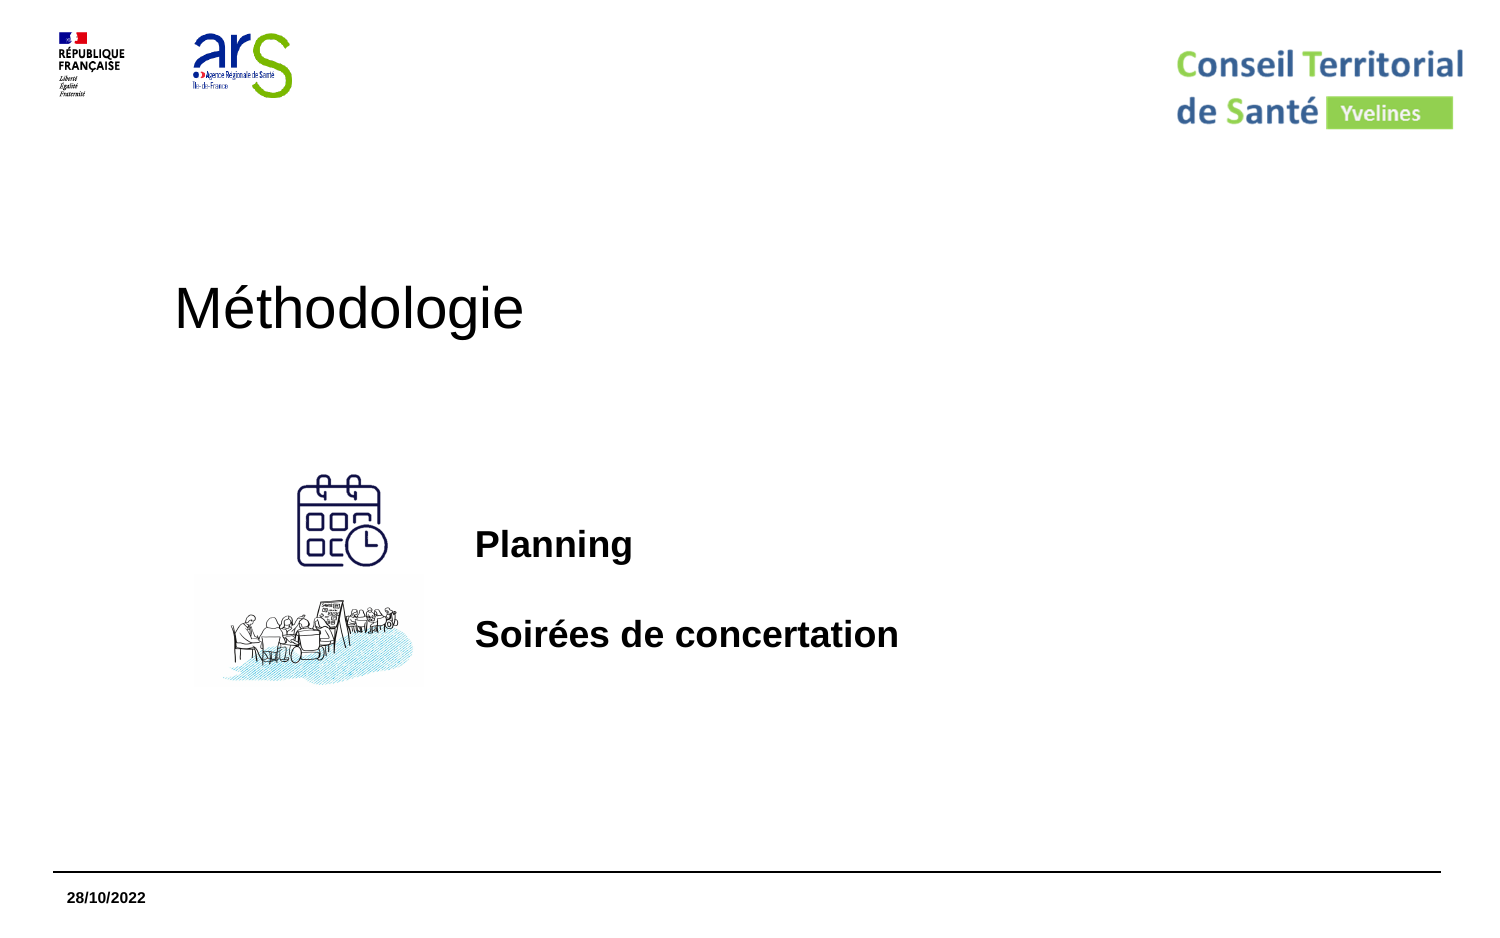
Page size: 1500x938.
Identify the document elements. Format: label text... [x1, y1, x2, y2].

picture [192, 33, 292, 98]
text_box Méthodologie Planning Soirées de concertation [160, 262, 1453, 798]
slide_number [51, 871, 390, 922]
picture [47, 19, 136, 118]
picture [194, 453, 424, 688]
picture [1151, 7, 1495, 165]
